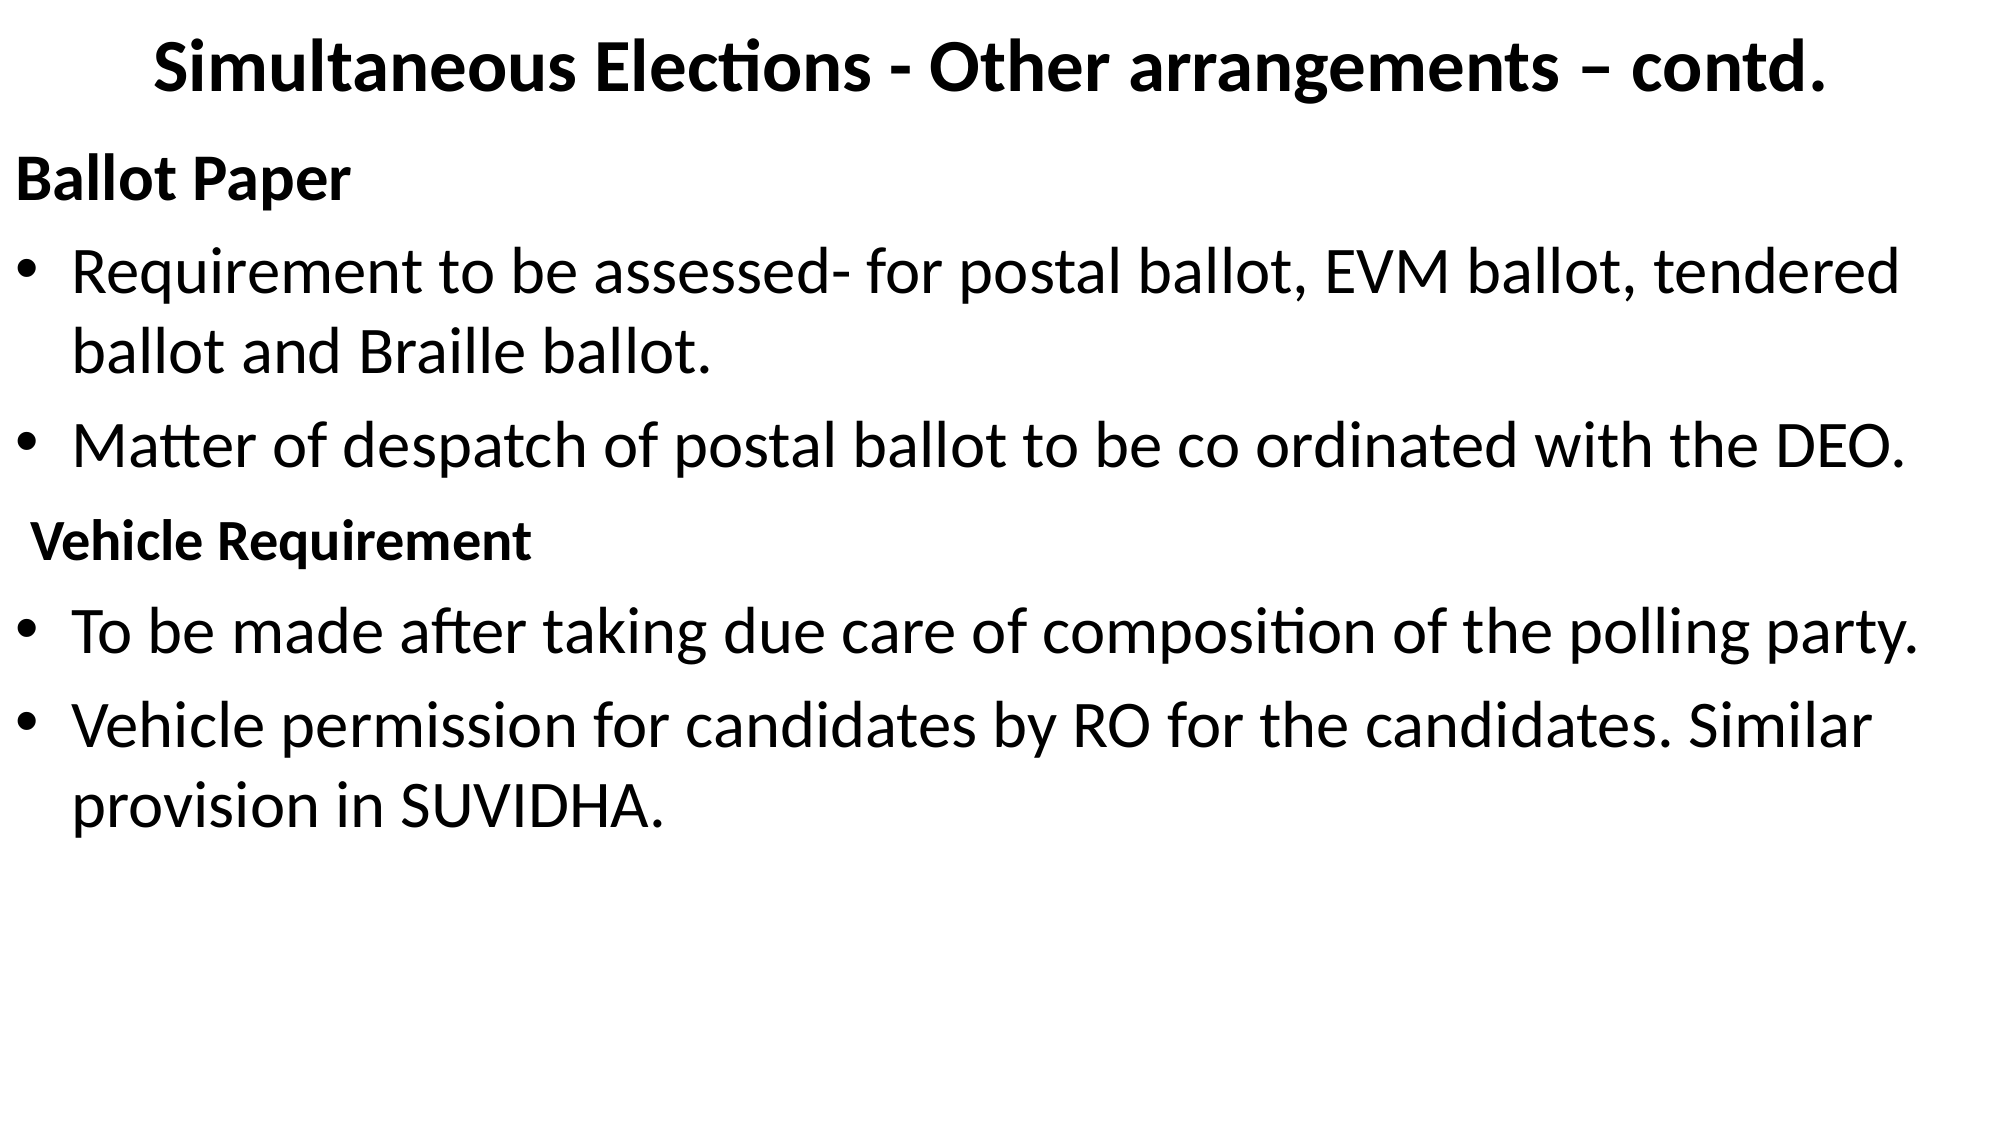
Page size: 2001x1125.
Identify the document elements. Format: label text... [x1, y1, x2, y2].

title Simultaneous Elections - Other arrangements – contd. [0, 46, 2000, 127]
list Ballot Paper Requirement to be assessed- for postal ballot, EVM ballot, tendered ballot and Braille ballot. Matter of despatch of postal ballot to be co ordinated with the DEO. Vehicle Requirement To be made after taking due care of composition of the polling party. Vehicle permission for candidates by RO for the candidates. Similar provision in SUVIDHA. [0, 127, 2000, 1125]
